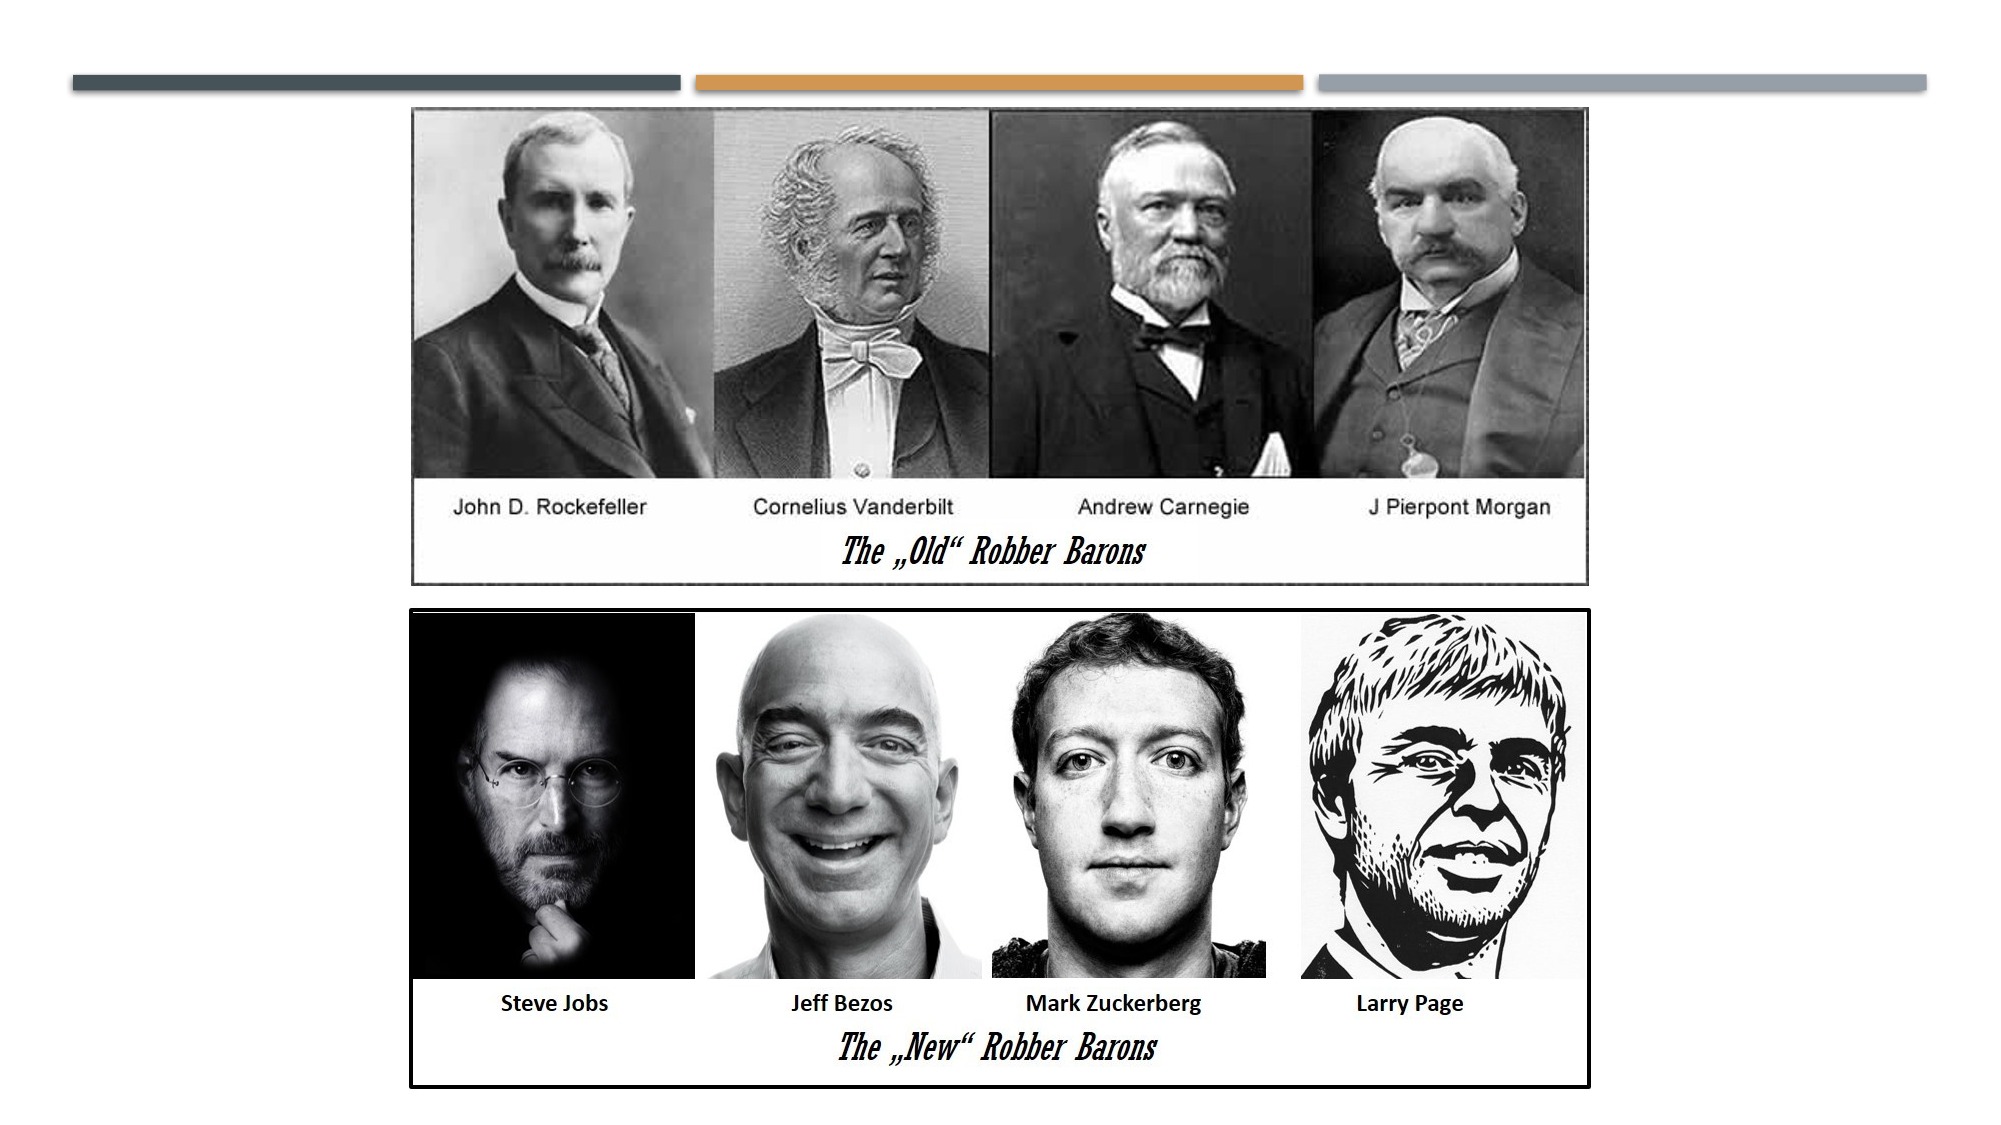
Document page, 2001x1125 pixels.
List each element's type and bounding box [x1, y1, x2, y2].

picture [408, 106, 1592, 1093]
